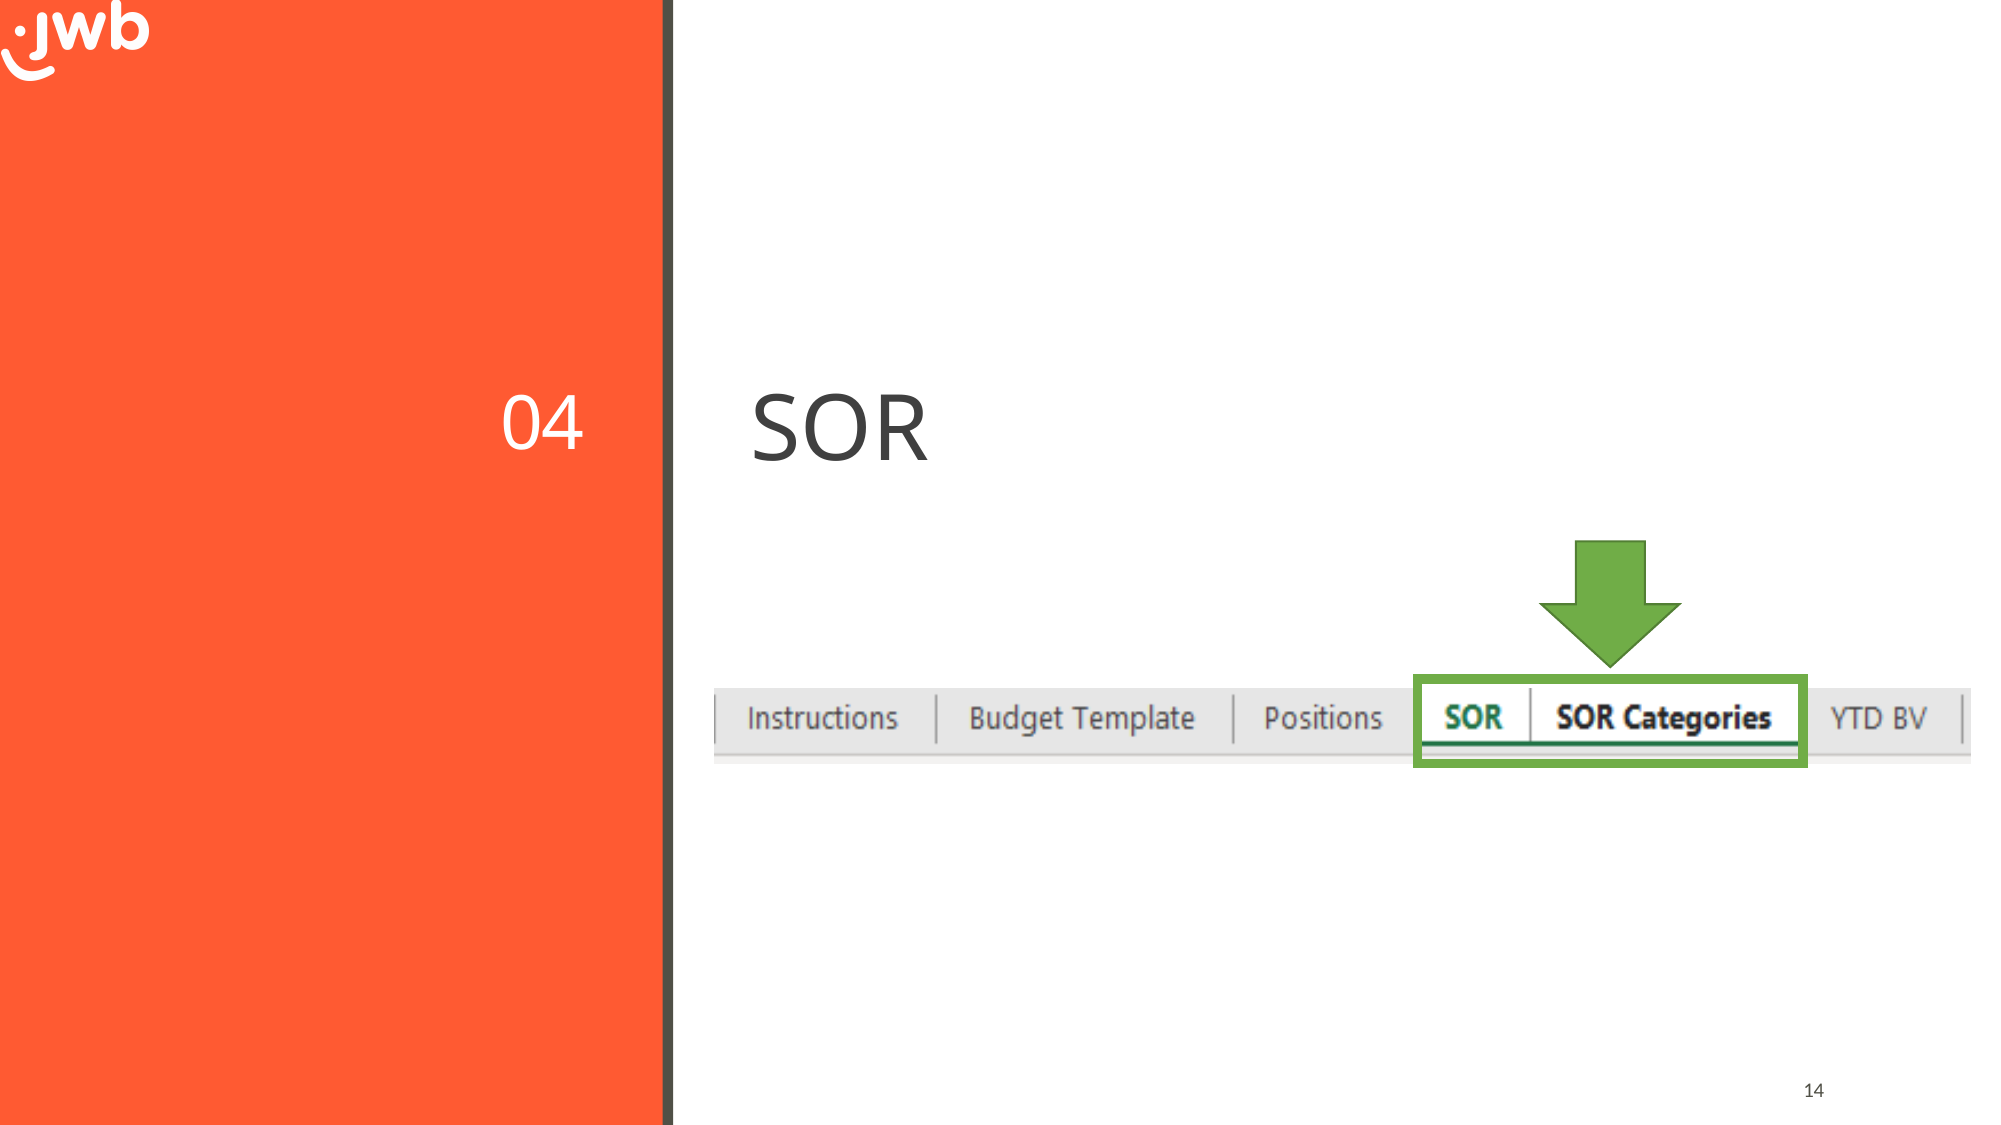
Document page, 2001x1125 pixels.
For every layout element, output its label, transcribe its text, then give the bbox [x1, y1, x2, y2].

picture [1, 0, 149, 81]
list SOR [729, 373, 1956, 473]
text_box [713, 540, 1972, 765]
title 04 [75, 97, 600, 473]
slide_number 14 [1624, 1059, 1840, 1120]
slide_number 1 [0, 0, 158, 91]
